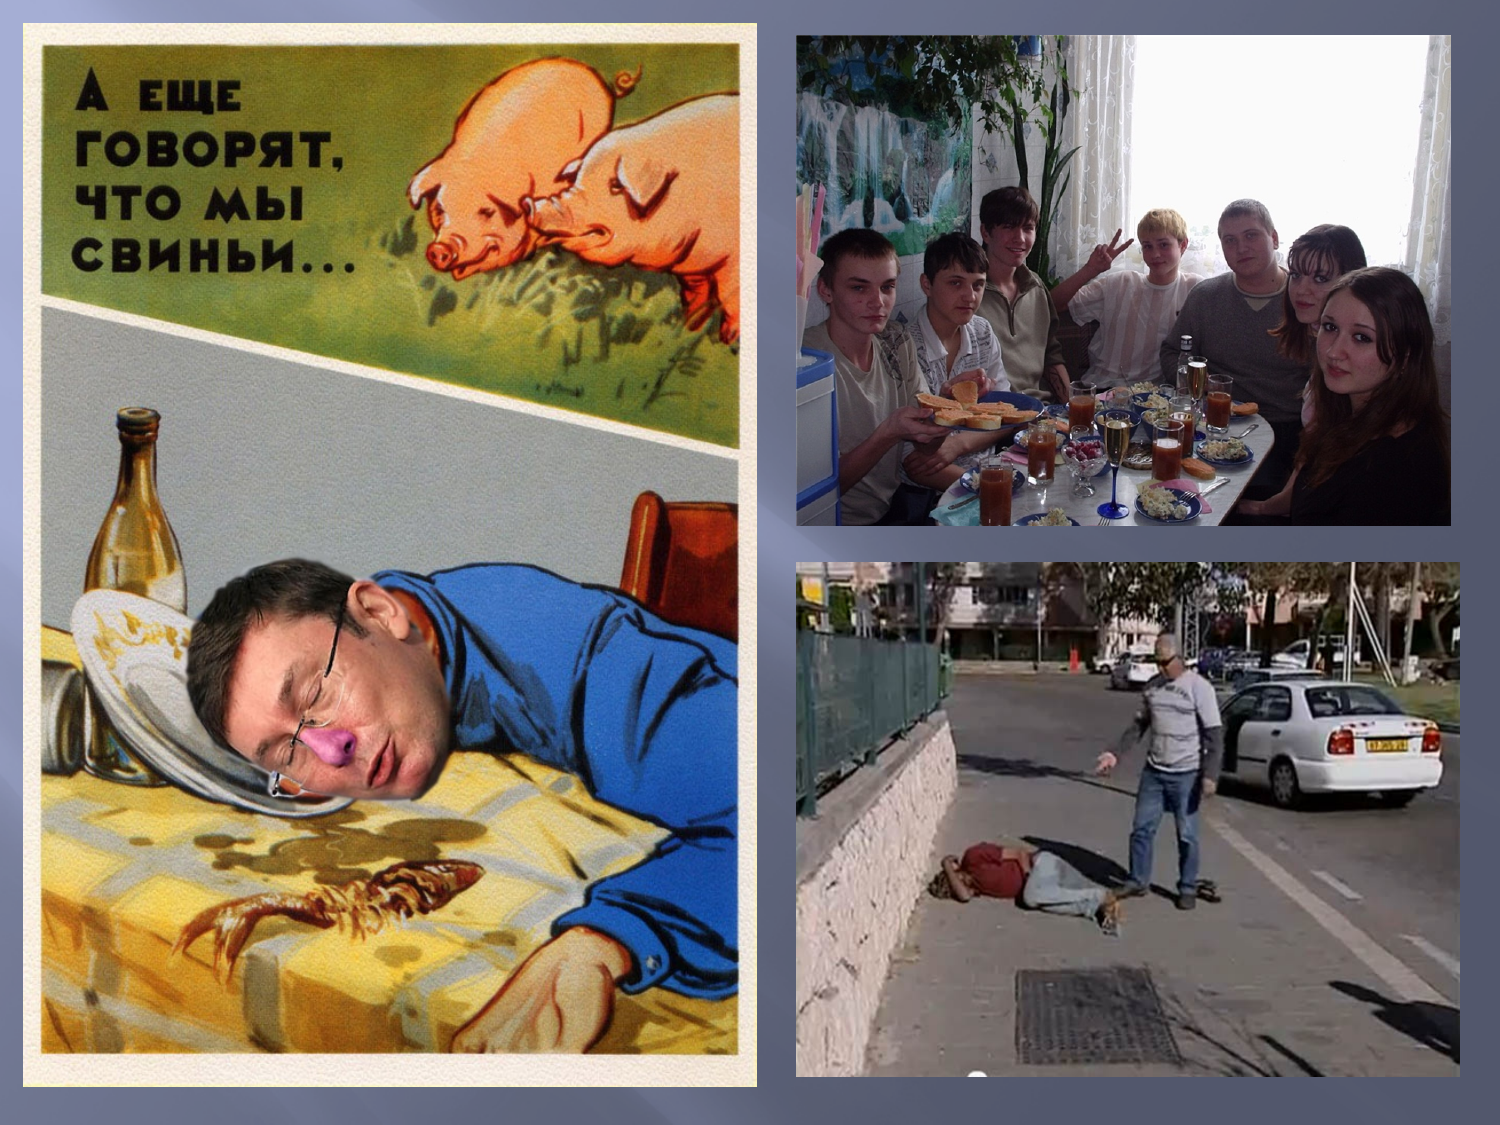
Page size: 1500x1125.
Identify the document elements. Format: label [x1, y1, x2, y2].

picture [796, 562, 1460, 1077]
picture [23, 23, 758, 1087]
picture [796, 34, 1451, 526]
